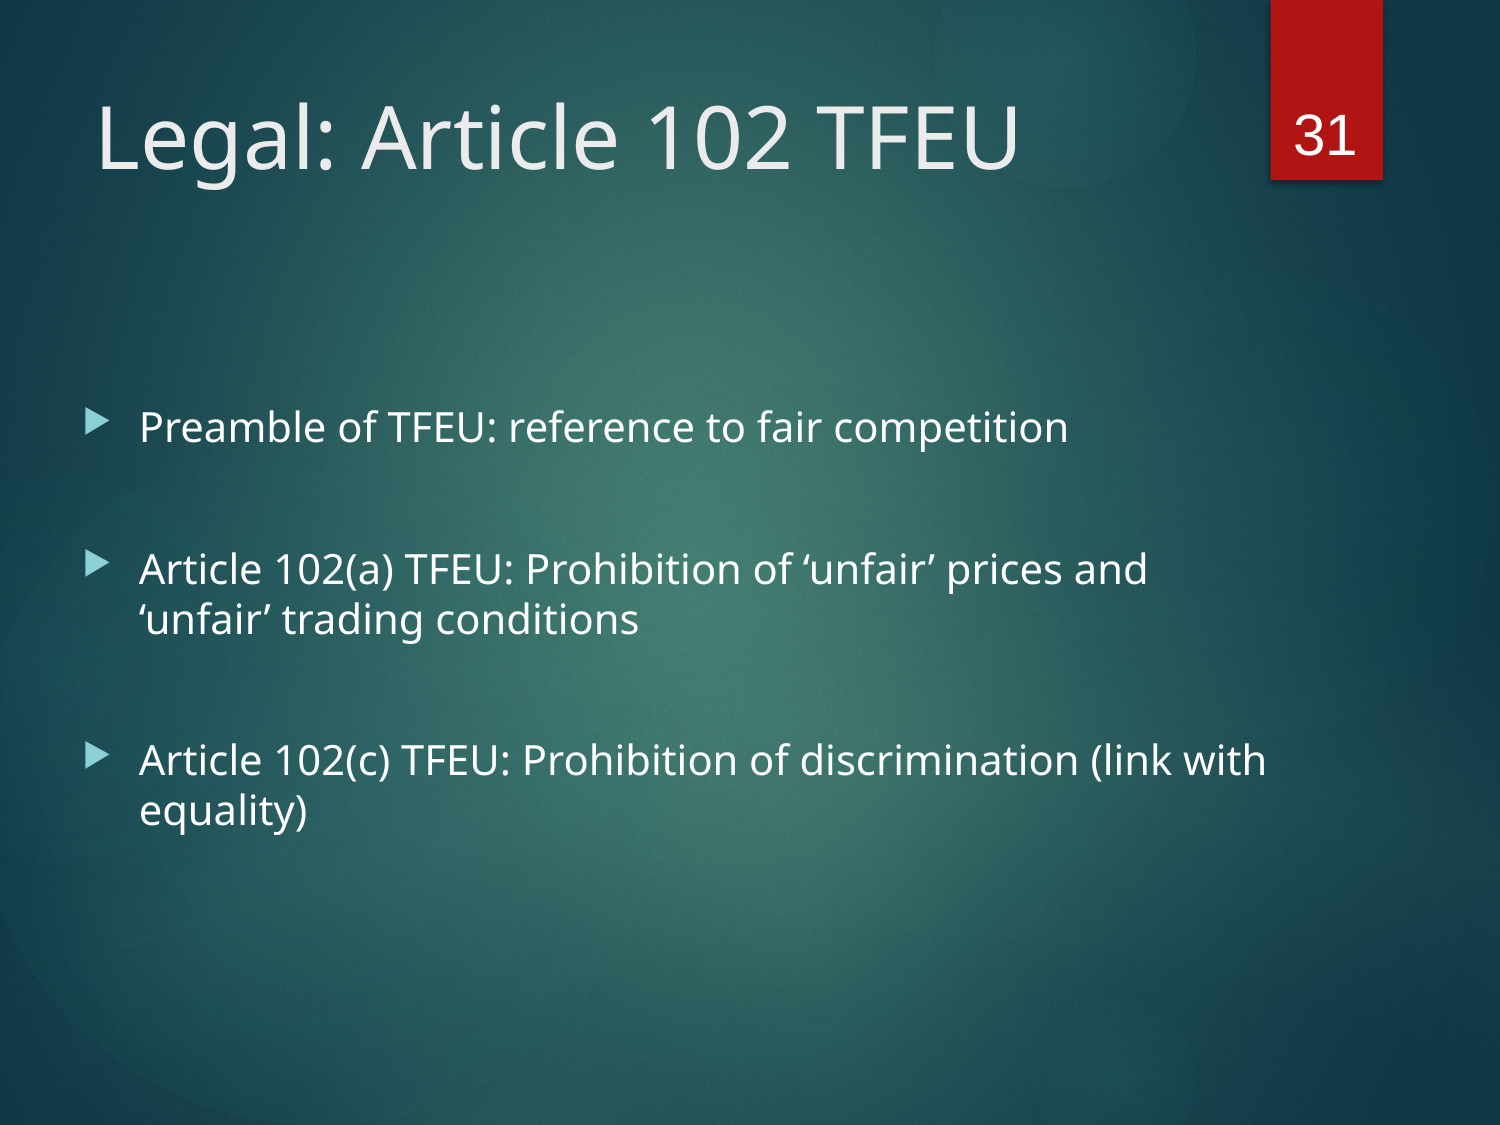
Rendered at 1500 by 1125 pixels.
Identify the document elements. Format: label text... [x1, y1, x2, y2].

title Legal: Article 102 TFEU [79, 74, 1237, 304]
list Preamble of TFEU: reference to fair competition Article 102(a) TFEU: Prohibition of ‘unfair’ prices and ‘unfair’ trading conditions Article 102(c) TFEU: Prohibition of discrimination (link with equality) [67, 393, 1305, 910]
slide_number 31 [1273, 48, 1378, 175]
